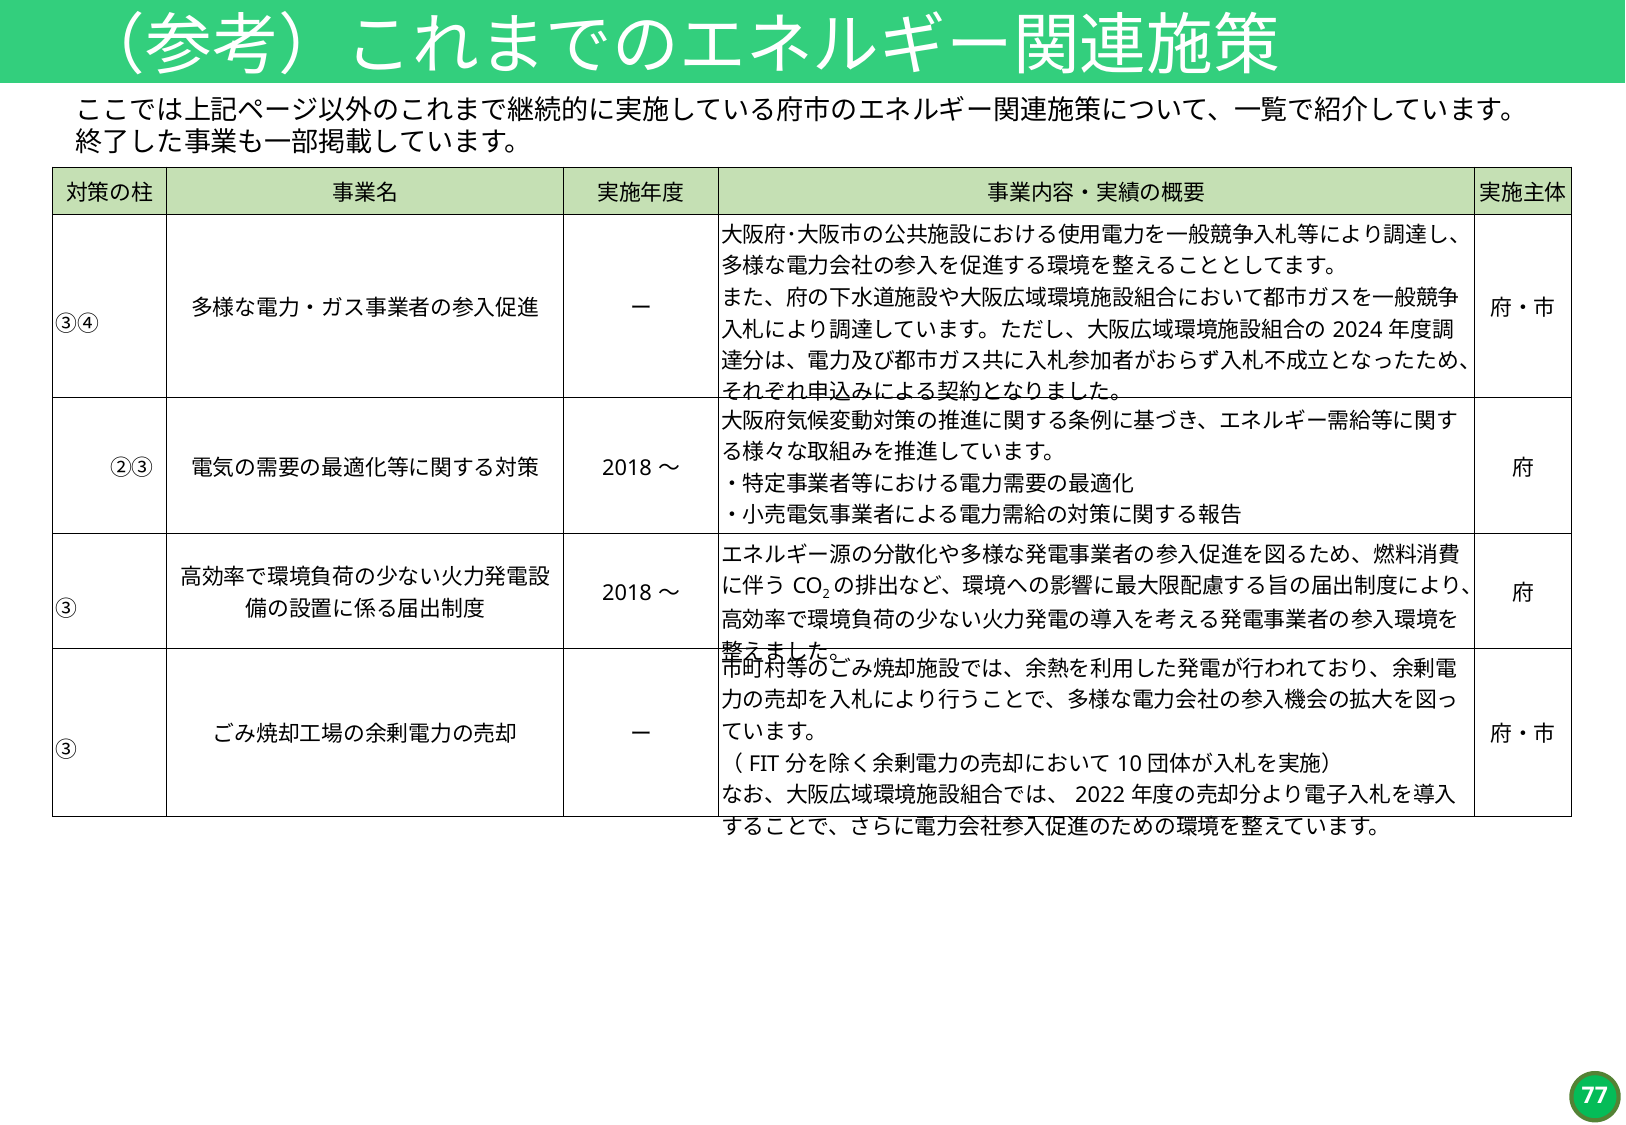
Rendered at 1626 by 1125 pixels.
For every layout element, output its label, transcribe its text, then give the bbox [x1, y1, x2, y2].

table_cell 府・市 [1475, 215, 1571, 397]
table_cell 府 [1475, 534, 1571, 648]
table_cell 府・市 [1475, 649, 1571, 816]
table_cell 大阪府･大阪市の公共施設における使用電力を一般競争入札等により調達し、多様な電力会社の参入を促進する環境を整えることとしてます。 また、府の下水道施設や大阪広域環境施設組合において都市ガスを一般競争入札により調達しています。ただし、大阪広域環境施設組合の2024年度調達分は、電力及び都市ガス共に入札参加者がおらず入札不成立となったため、それぞれ申込みによる契約となりました。 [719, 215, 1474, 397]
table_header 事業内容・実績の概要 [719, 168, 1474, 214]
table_header 対策の柱 [53, 168, 166, 214]
table_cell 大阪府気候変動対策の推進に関する条例に基づき、エネルギー需給等に関する様々な取組みを推進しています。 ・特定事業者等における電力需要の最適化 ・小売電気事業者による電力需給の対策に関する報告 [719, 398, 1474, 533]
table_cell ③④ [53, 215, 166, 397]
table_cell ③ [53, 534, 166, 648]
table_cell 多様な電力・ガス事業者の参入促進 [167, 215, 563, 397]
table_cell ー [564, 649, 718, 816]
table_header 実施年度 [564, 168, 718, 214]
table_cell ③ [53, 649, 166, 816]
table_cell 電気の需要の最適化等に関する対策 [167, 398, 563, 533]
text_box 76 [1569, 1070, 1621, 1123]
table_header 事業名 [167, 168, 563, 214]
table_cell 高効率で環境負荷の少ない火力発電設備の設置に係る届出制度 [167, 534, 563, 648]
table_cell 2018～ [564, 398, 718, 533]
table_cell ー [564, 215, 718, 397]
table_cell 市町村等のごみ焼却施設では、余熱を利用した発電が行われており、余剰電力の売却を入札により行うことで、多様な電力会社の参入機会の拡大を図っています。 （FIT分を除く余剰電力の売却において10団体が入札を実施） なお、大阪広域環境施設組合では、2022年度の売却分より電子入札を導入することで、さらに電力会社参入促進のための環境を整えています。 [719, 649, 1474, 816]
text_box ここでは上記ページ以外のこれまで継続的に実施している府市のエネルギー関連施策について、一覧で紹介しています。 終了した事業も一部掲載しています。 [34, 84, 1553, 165]
table_cell エネルギー源の分散化や多様な発電事業者の参入促進を図るため、燃料消費に伴うCO2の排出など、環境への影響に最大限配慮する旨の届出制度により、高効率で環境負荷の少ない火力発電の導入を考える発電事業者の参入環境を整えました。 [719, 534, 1474, 648]
table_cell 2018～ [564, 534, 718, 648]
table_cell 府 [1475, 398, 1571, 533]
text_box （参考）これまでのエネルギー関連施策 [0, 0, 1625, 83]
table_cell ②③ [53, 398, 166, 533]
table_cell ごみ焼却工場の余剰電力の売却 [167, 649, 563, 816]
table_header 実施主体 [1475, 168, 1571, 214]
